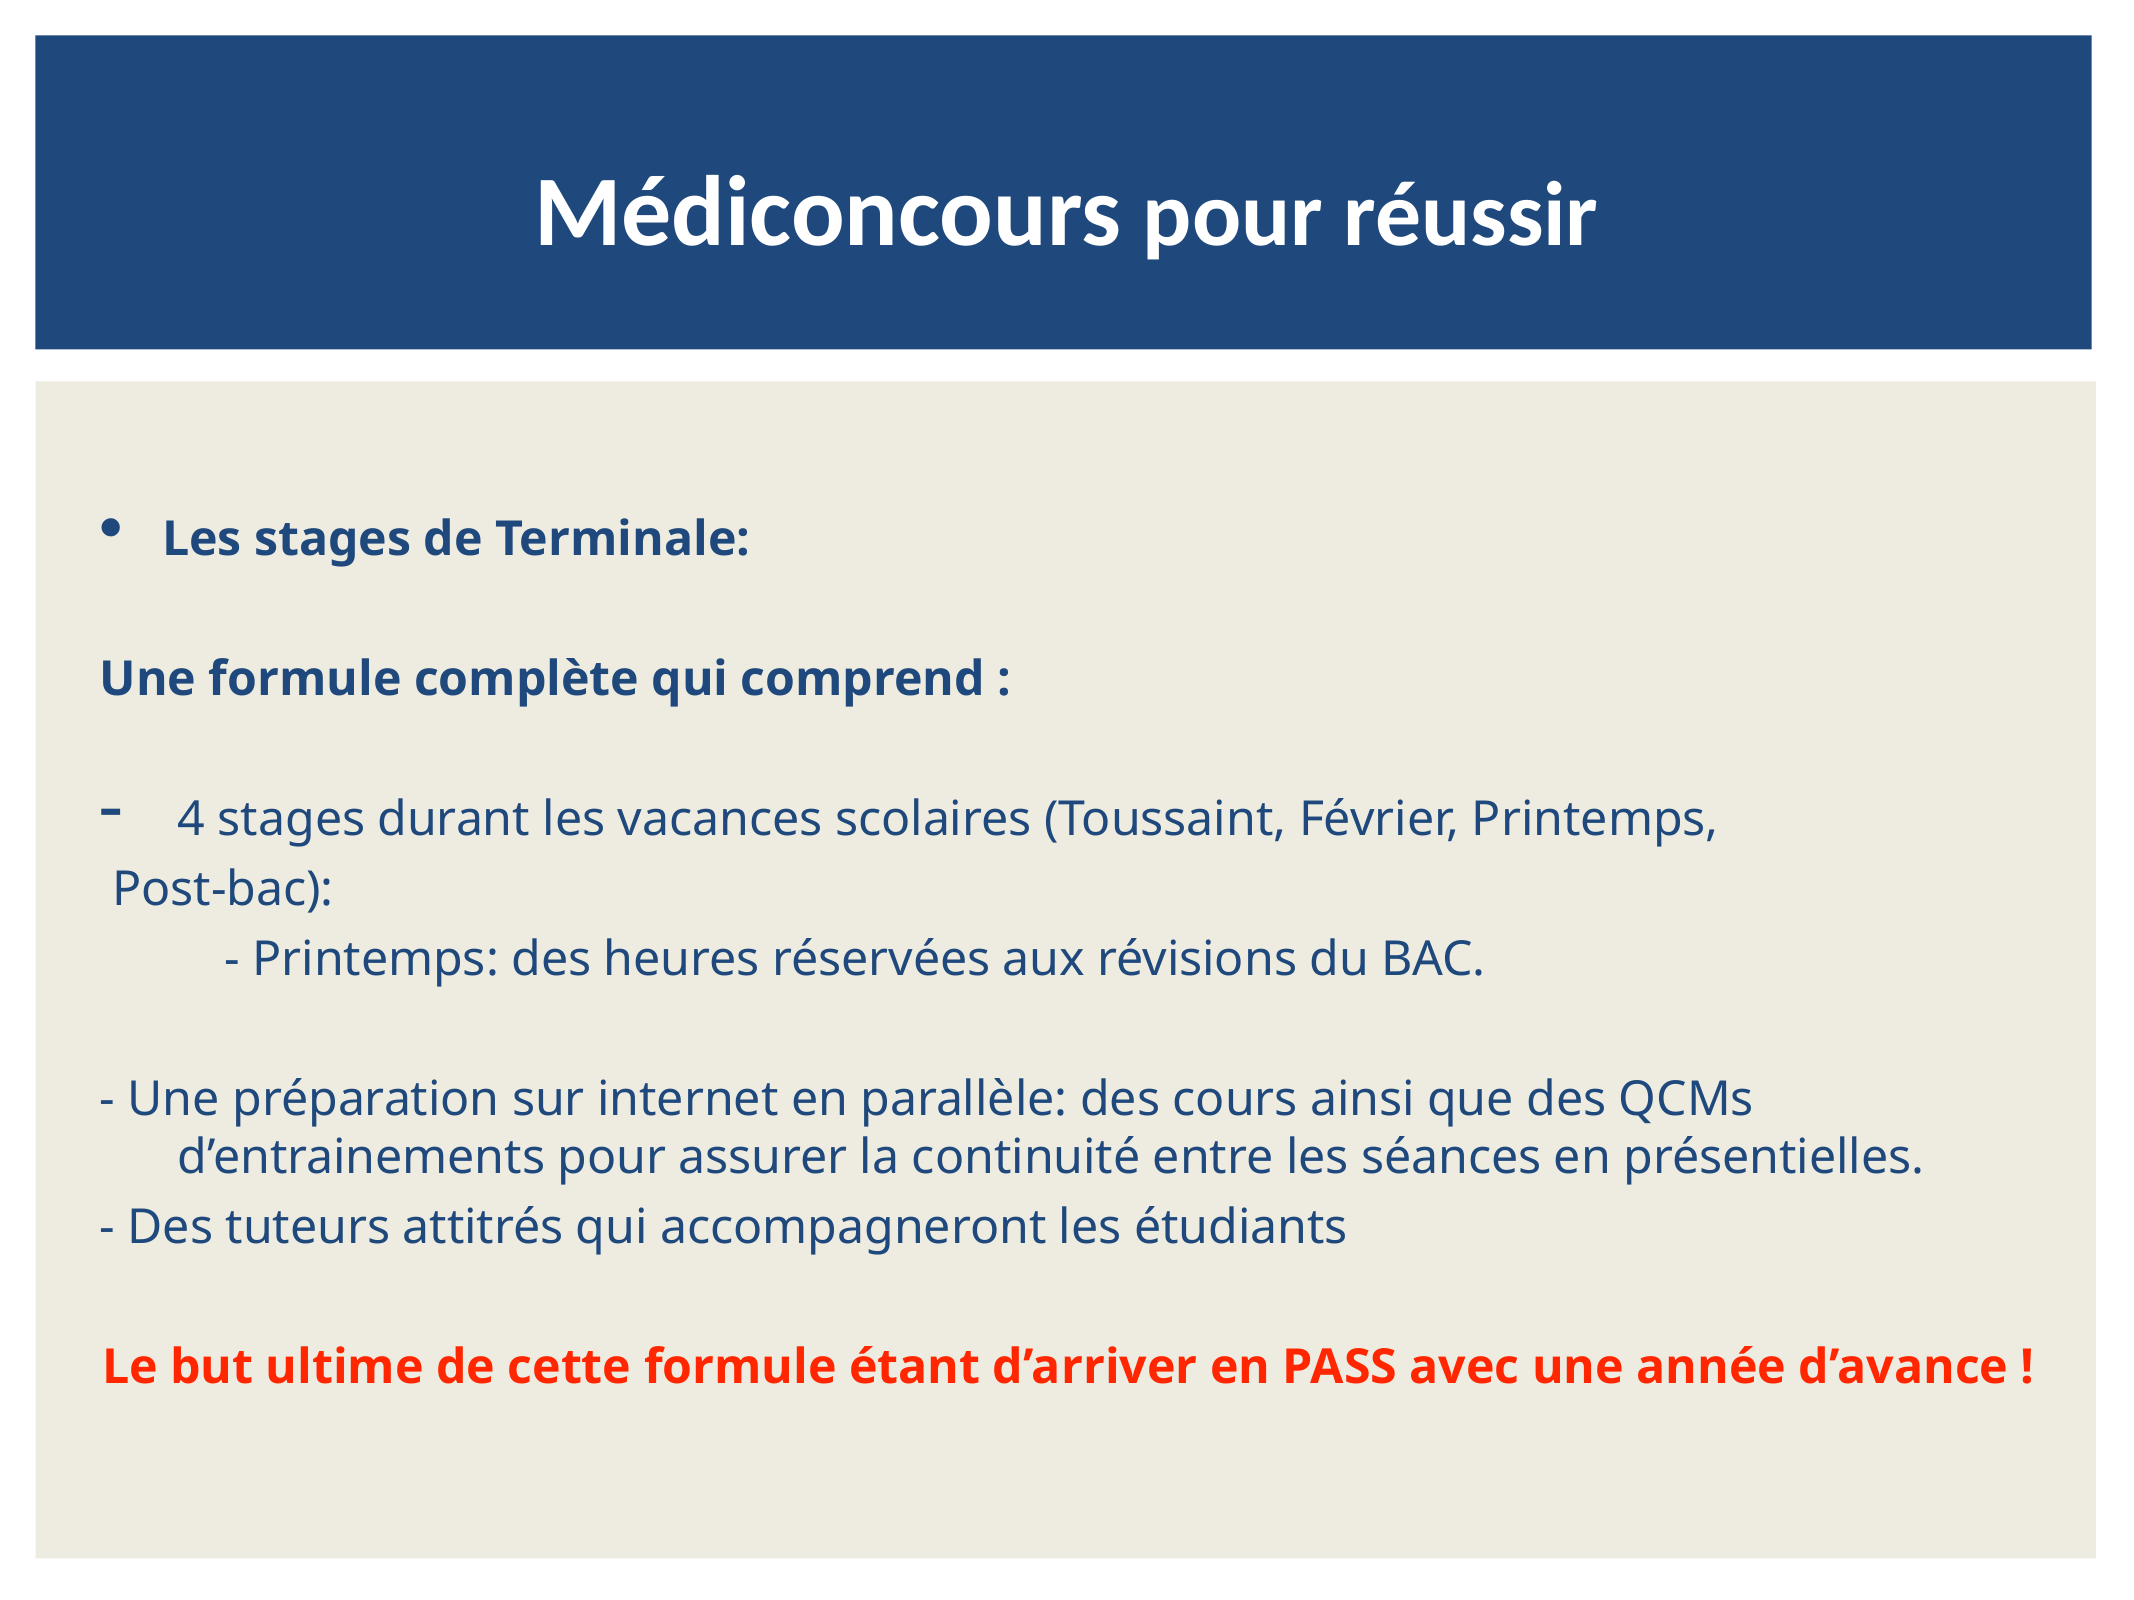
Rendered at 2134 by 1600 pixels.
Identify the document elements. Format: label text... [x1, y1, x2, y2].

list Les stages de Terminale: Une formule complète qui comprend : 4 stages durant les vacances scolaires (Toussaint, Février, Printemps, Post-bac): - Printemps: des heures réservées aux révisions du BAC. - Une préparation sur internet en parallèle: des cours ainsi que des QCMs d’entrainements pour assurer la continuité entre les séances en présentielles. - Des tuteurs attitrés qui accompagneront les étudiants Le but ultime de cette formule étant d’arriver en PASS avec une année d’avance ! [88, 400, 2051, 1430]
title Médiconcours pour réussir [88, 82, 2045, 329]
